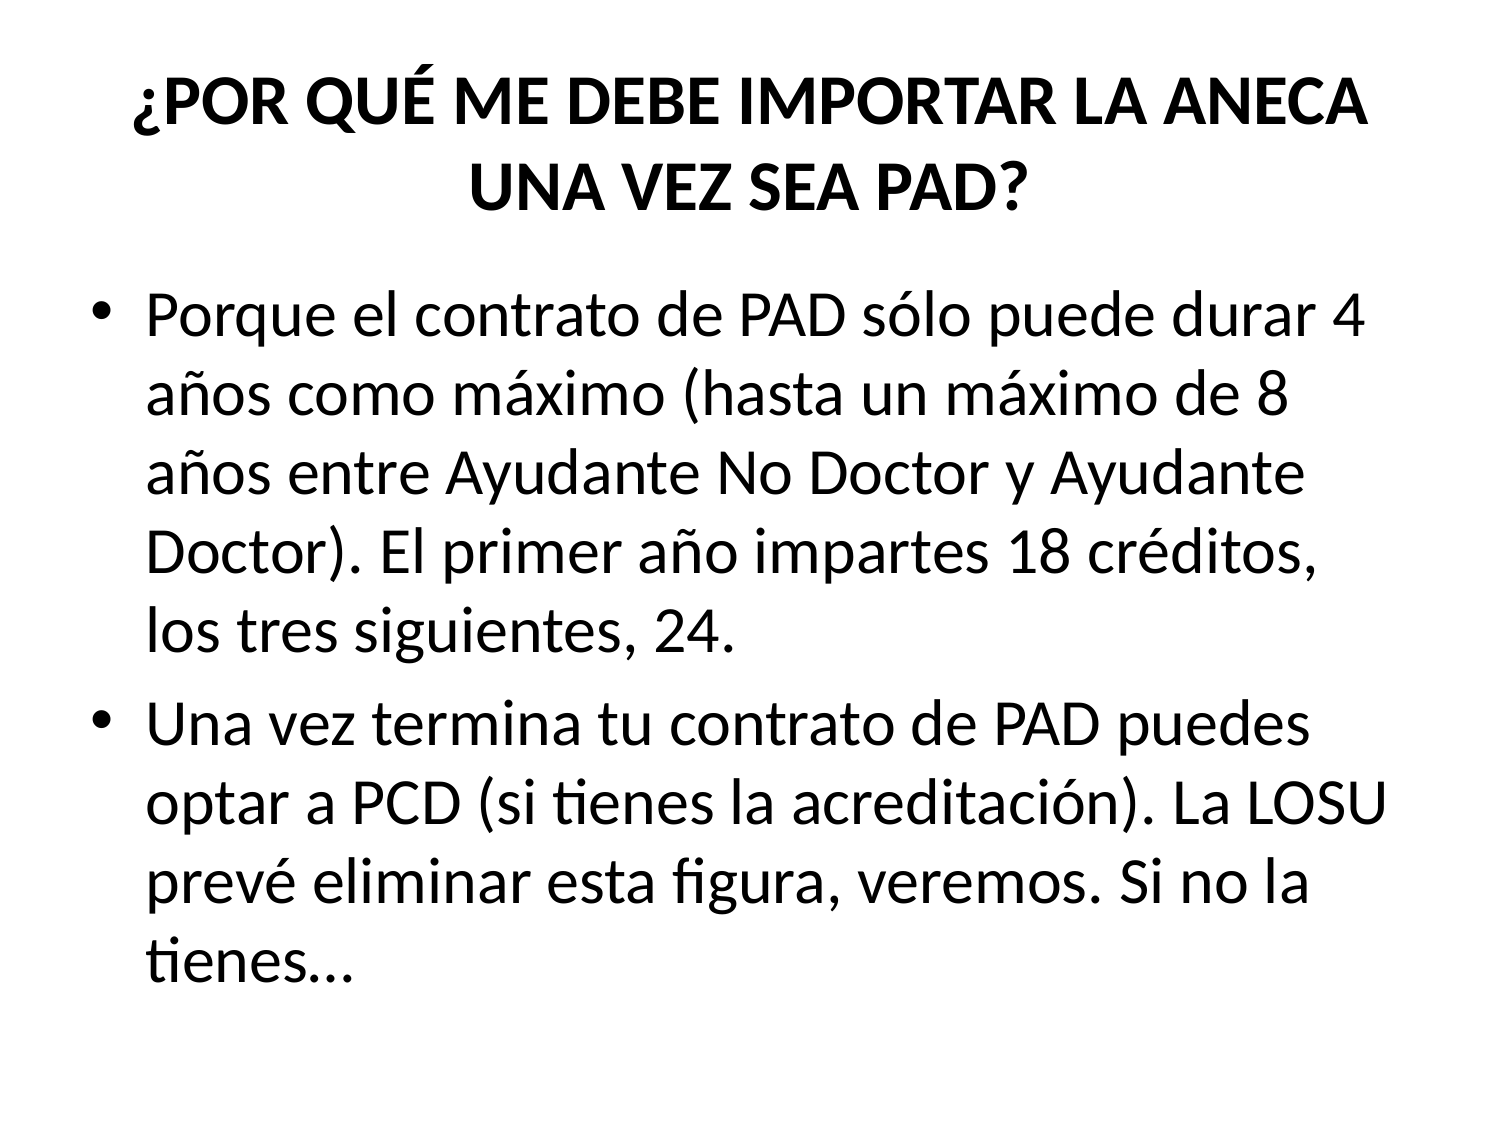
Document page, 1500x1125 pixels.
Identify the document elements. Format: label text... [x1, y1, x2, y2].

list Porque el contrato de PAD sólo puede durar 4 años como máximo (hasta un máximo de 8 años entre Ayudante No Doctor y Ayudante Doctor). El primer año impartes 18 créditos, los tres siguientes, 24. Una vez termina tu contrato de PAD puedes optar a PCD (si tienes la acreditación). La LOSU prevé eliminar esta figura, veremos. Si no la tienes… [75, 262, 1425, 1005]
title ¿POR QUÉ ME DEBE IMPORTAR LA ANECA UNA VEZ SEA PAD? [75, 45, 1425, 233]
